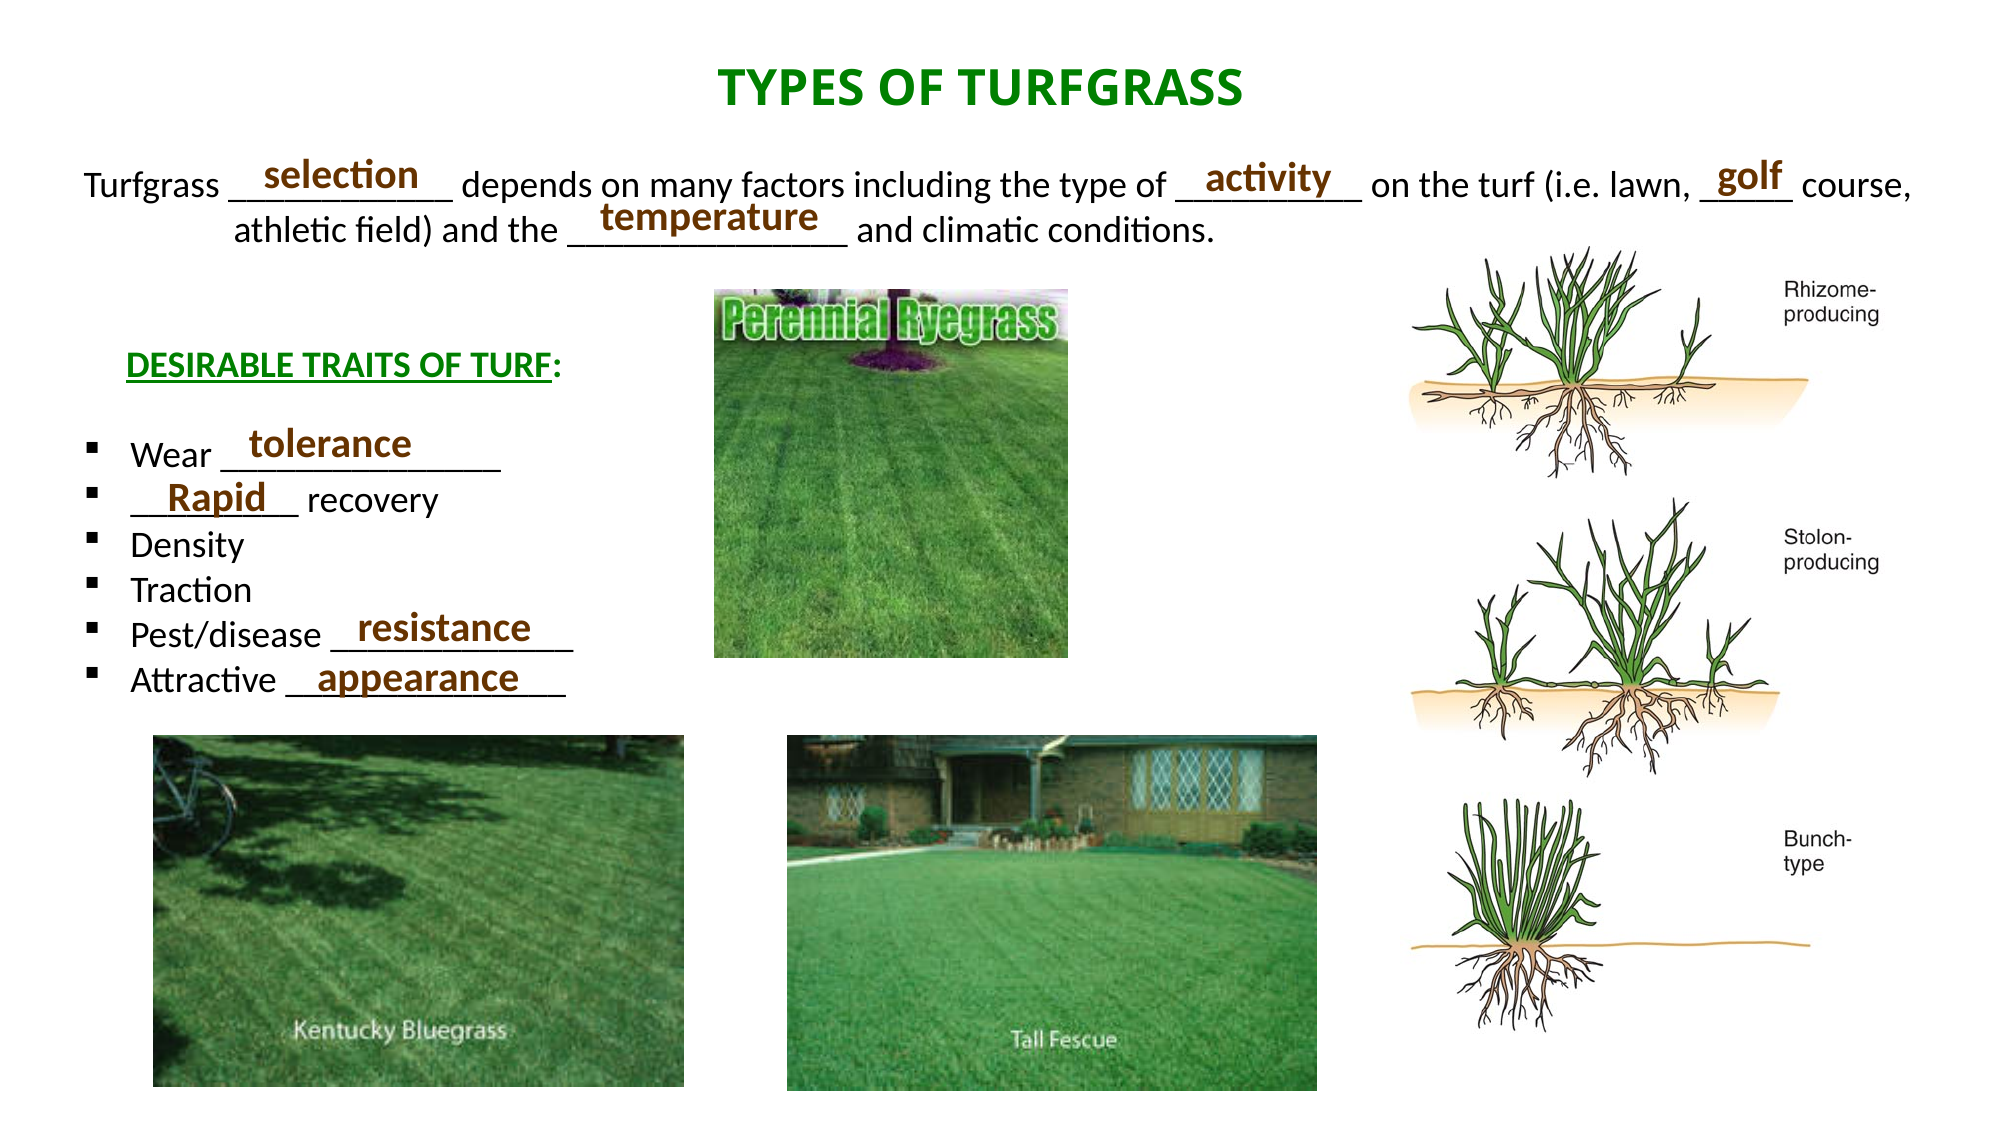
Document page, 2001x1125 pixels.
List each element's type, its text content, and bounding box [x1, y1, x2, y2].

picture [714, 289, 1068, 658]
picture [787, 735, 1317, 1091]
picture [153, 735, 684, 1087]
text_box activity [1190, 142, 1347, 208]
text_box appearance [302, 642, 535, 708]
text_box Rapid [152, 462, 282, 527]
text_box resistance [342, 592, 547, 657]
text_box TYPES OF TURFGRASS Turfgrass ____________ depends on many factors including the type of __________ on the turf (i.e. lawn, _____ course, athletic field) and the _______________ and climatic conditions. DESIRABLE TRAITS OF TURF: Wear _______________ _________ recovery Density Traction Pest/disease _____________ Attractive _______________ [68, 47, 1940, 708]
text_box selection [248, 139, 435, 205]
picture [1399, 230, 1888, 1048]
text_box temperature [585, 181, 834, 247]
text_box golf [1702, 140, 1798, 206]
text_box tolerance [234, 408, 428, 474]
